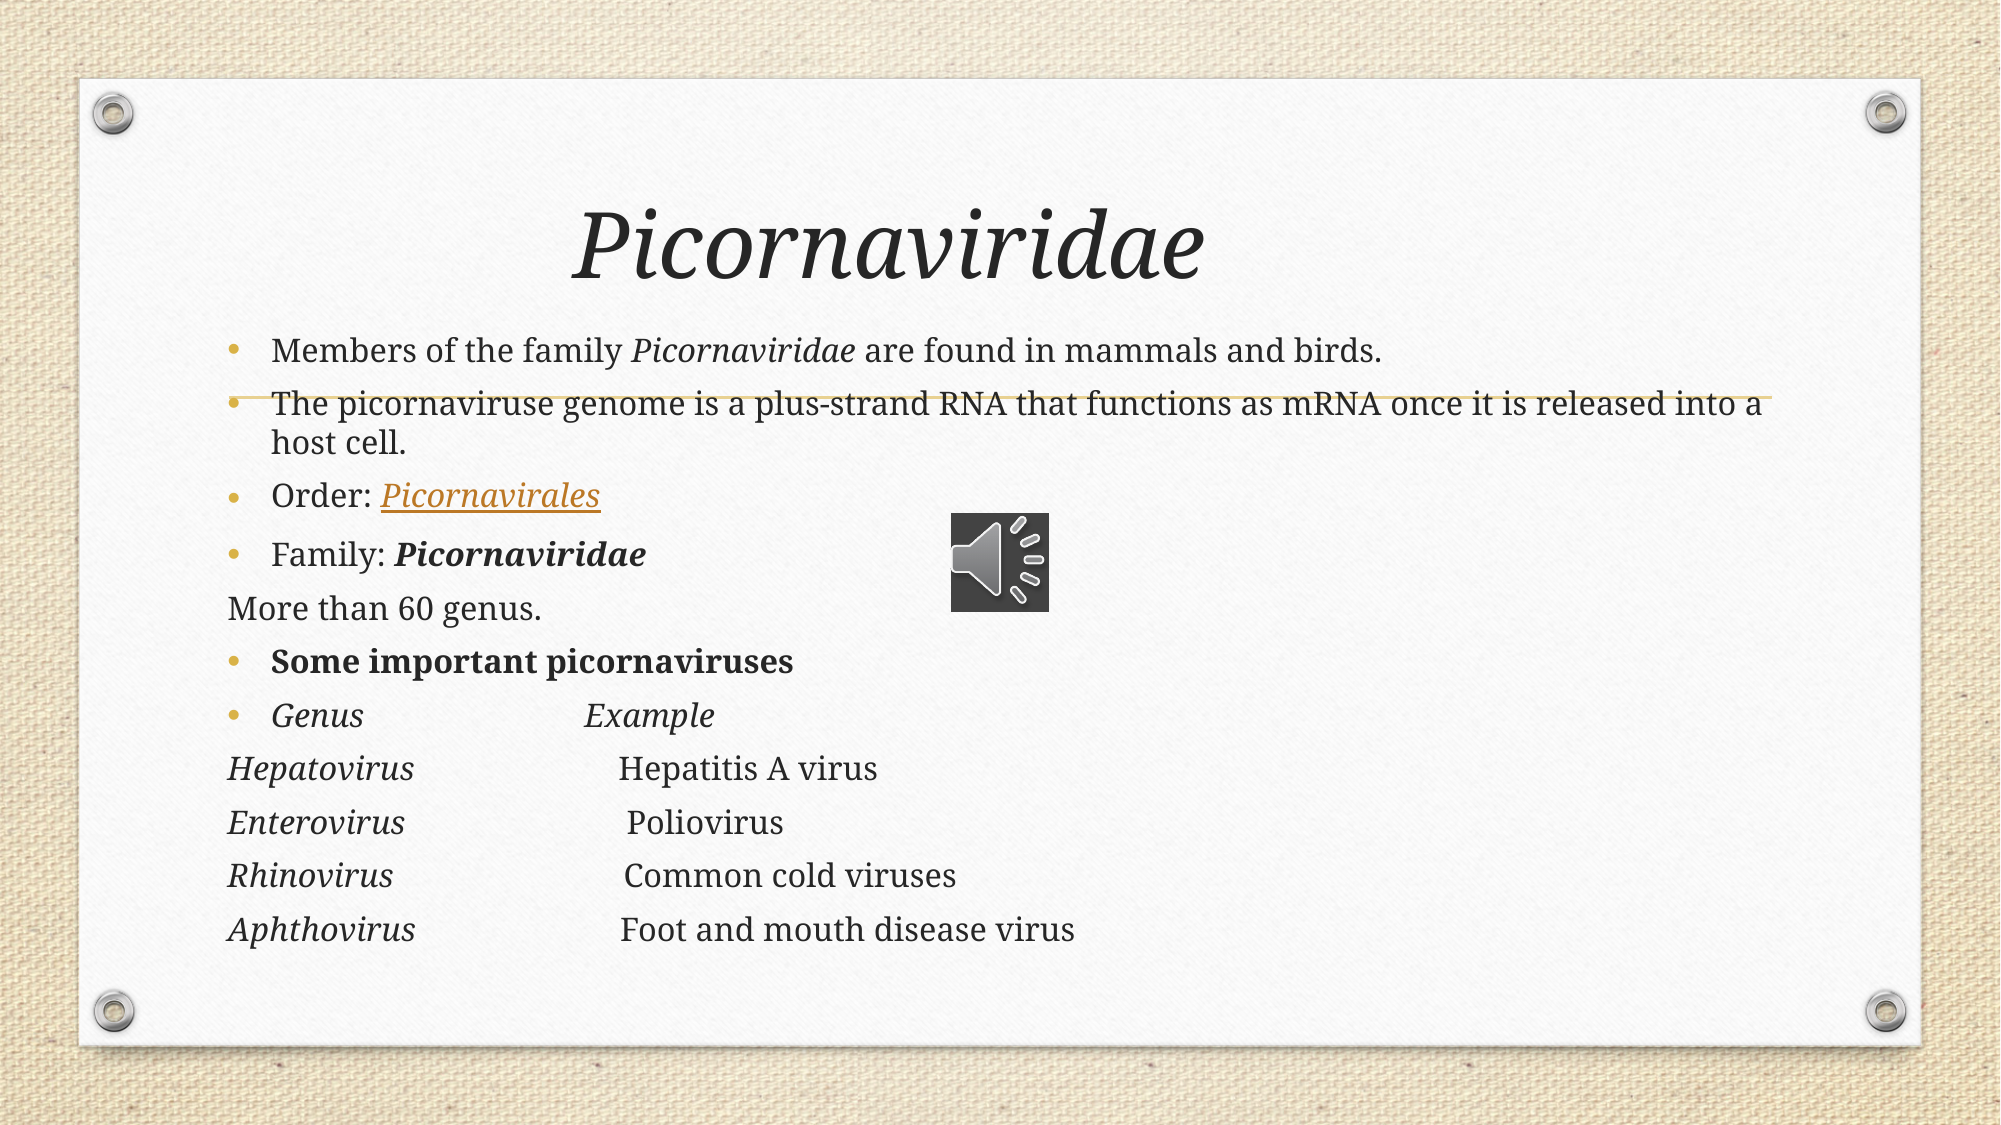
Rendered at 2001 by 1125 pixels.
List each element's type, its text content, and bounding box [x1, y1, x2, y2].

picture [0, 0, 2001, 1125]
list Members of the family Picornaviridae are found in mammals and birds. The picornaviruse genome is a plus-strand RNA that functions as mRNA once it is released into a host cell. Order: Picornavirales Family: Picornaviridae More than 60 genus. Some important picornaviruses Genus Example Hepatovirus Hepatitis A virus Enterovirus Poliovirus Rhinovirus Common cold viruses Aphthovirus Foot and mouth disease virus [212, 322, 1788, 964]
title Picornaviridae [212, 161, 1568, 322]
